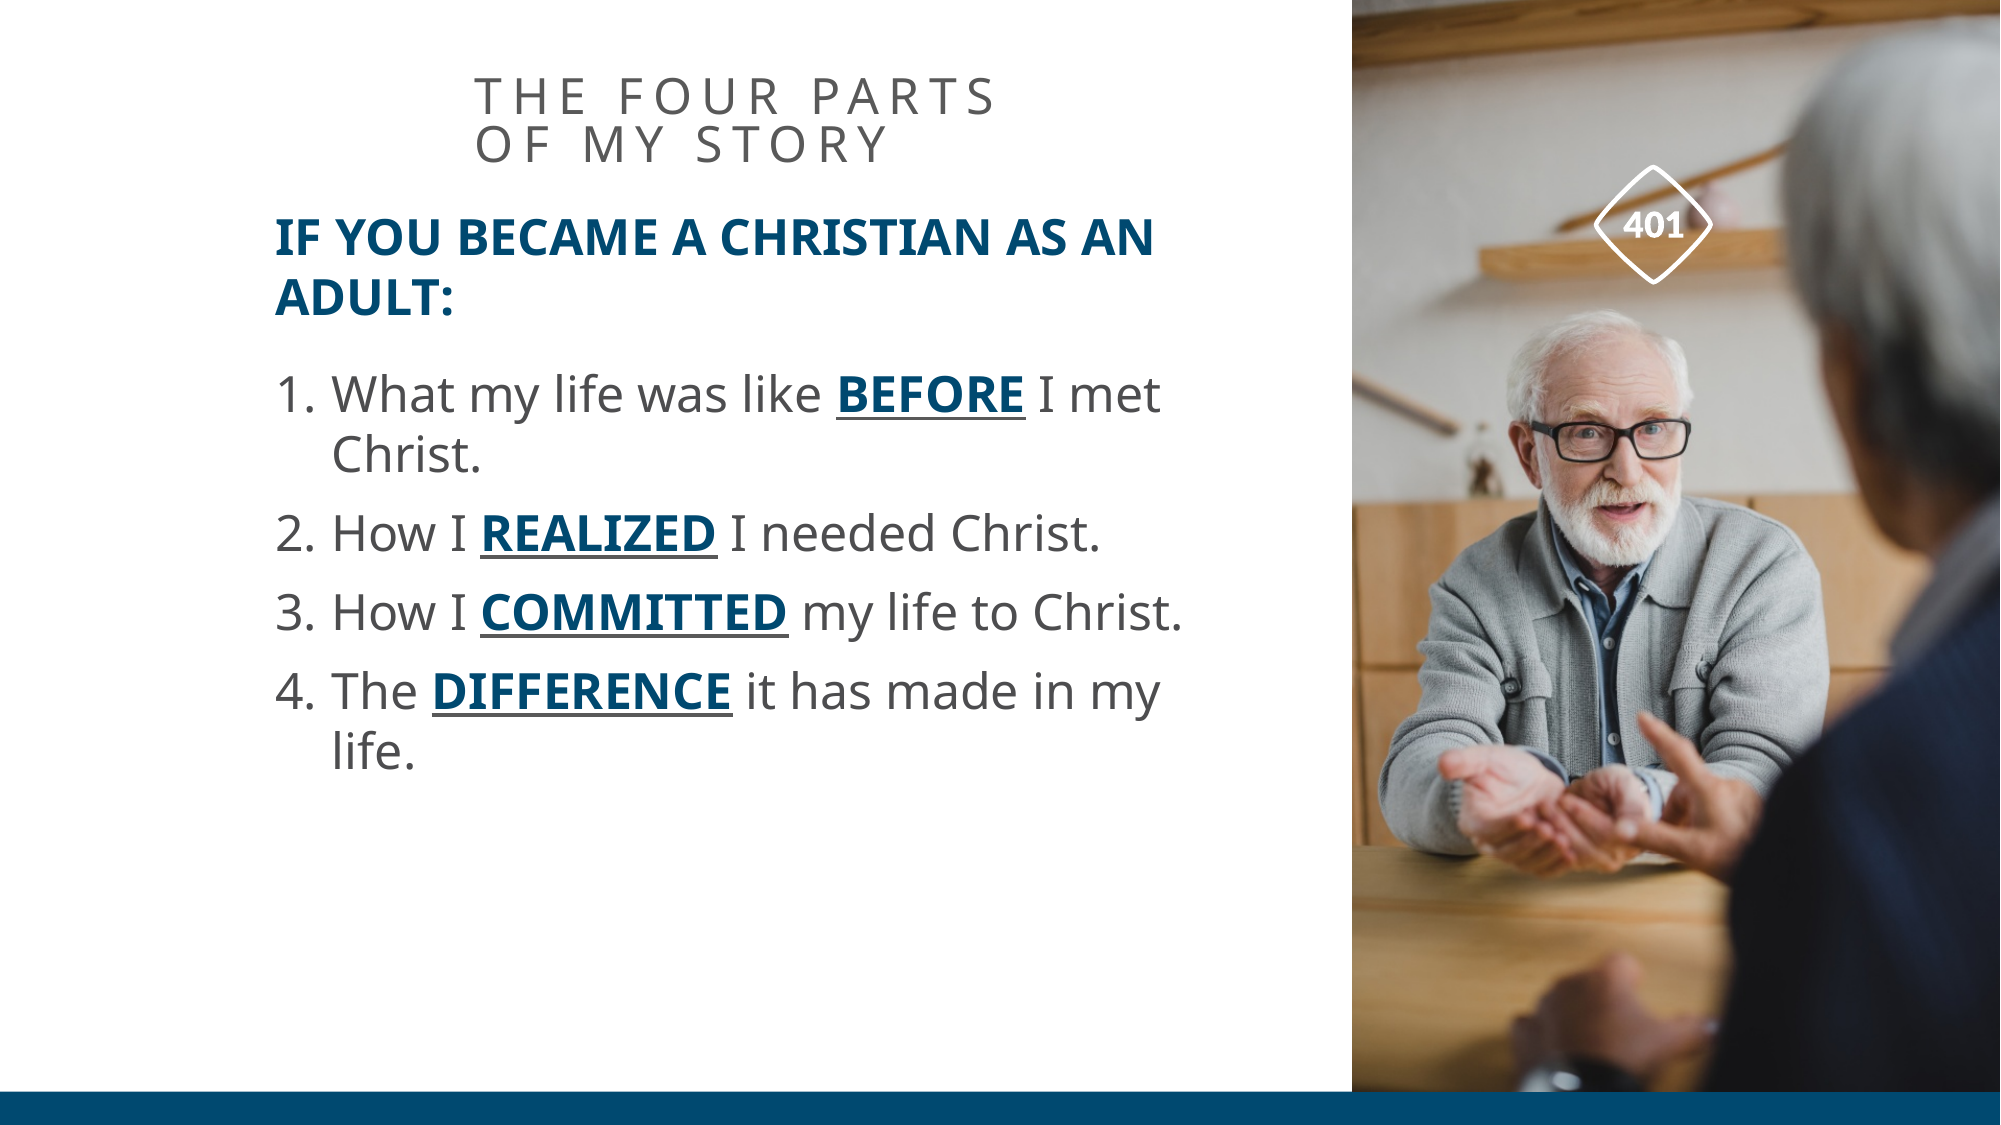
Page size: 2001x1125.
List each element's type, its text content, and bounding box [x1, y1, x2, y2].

picture [1351, 0, 2000, 1091]
list IF YOU BECAME A CHRISTIAN AS AN ADULT: What my life was like BEFORE I met Christ. How I REALIZED I needed Christ. How I COMMITTED my life to Christ. The DIFFERENCE it has made in my life. [275, 205, 1234, 773]
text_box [1592, 163, 1714, 285]
title THE FOUR PARTS OF MY STORY [474, 33, 1333, 172]
